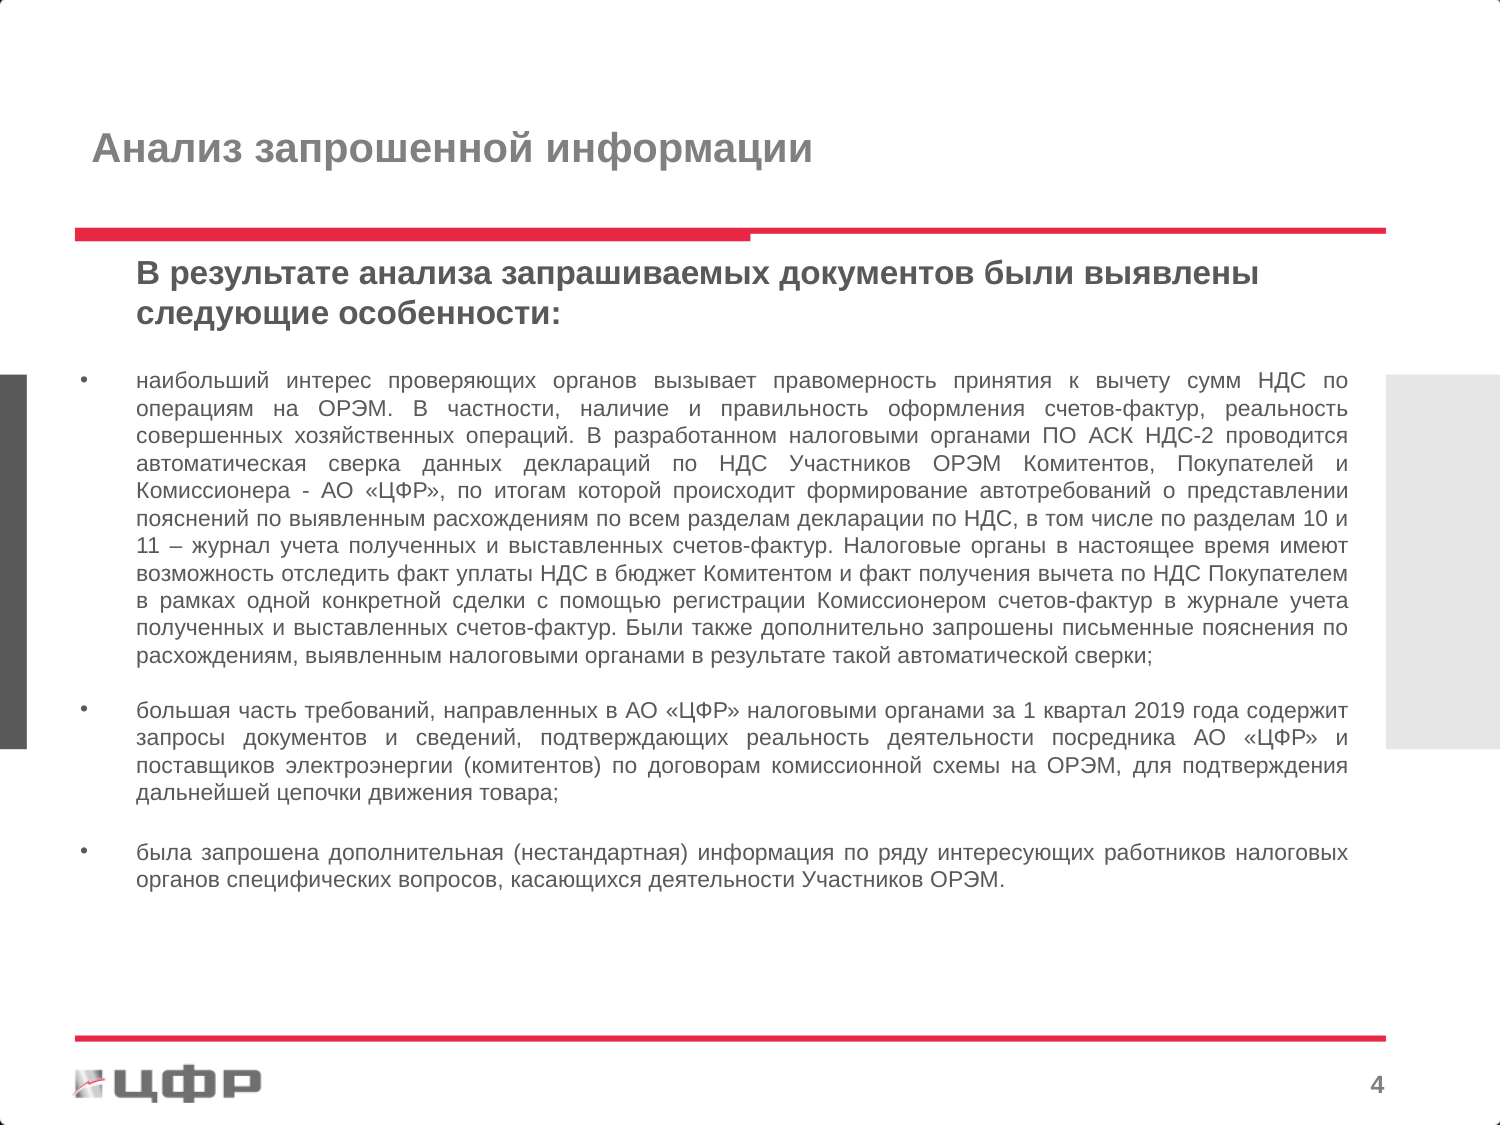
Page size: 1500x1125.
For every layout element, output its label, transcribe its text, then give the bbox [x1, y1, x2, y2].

slide_number 3 [1234, 1058, 1400, 1110]
list В результате анализа запрашиваемых документов были выявлены следующие особенности: наибольший интерес проверяющих органов вызывает правомерность принятия к вычету сумм НДС по операциям на ОРЭМ. В частности, наличие и правильность оформления счетов-фактур, реальность совершенных хозяйственных операций. В разработанном налоговыми органами ПО АСК НДС-2 проводится автоматическая сверка данных деклараций по НДС Участников ОРЭМ Комитентов, Покупателей и Комиссионера - АО «ЦФР», по итогам которой происходит формирование автотребований о представлении пояснений по выявленным расхождениям по всем разделам декларации по НДС, в том числе по разделам 10 и 11 – журнал учета полученных и выставленных счетов-фактур. Налоговые органы в настоящее время имеют возможность отследить факт уплаты НДС в бюджет Комитентом и факт получения вычета по НДС Покупателем в рамках одной конкретной сделки с помощью регистрации Комиссионером счетов-фактур в журнале учета полученных и выставленных счетов-фактур. Были также дополнительно запрошены письменные пояснения по расхождениям, выявленным налоговыми органами в результате такой автоматической сверки; большая часть требований, направленных в АО «ЦФР» налоговыми органами за 1 квартал 2019 года содержит запросы документов и сведений, подтверждающих реальность деятельности посредника АО «ЦФР» и поставщиков электроэнергии (комитентов) по договорам комиссионной схемы на ОРЭМ, для подтверждения дальнейшей цепочки движения товара; была запрошена дополнительная (нестандартная) информация по ряду интересующих работников налоговых органов специфических вопросов, касающихся деятельности Участников ОРЭМ. [64, 243, 1365, 1036]
picture [0, 0, 1500, 1125]
text_box Анализ запрошенной информации [76, 113, 1388, 229]
